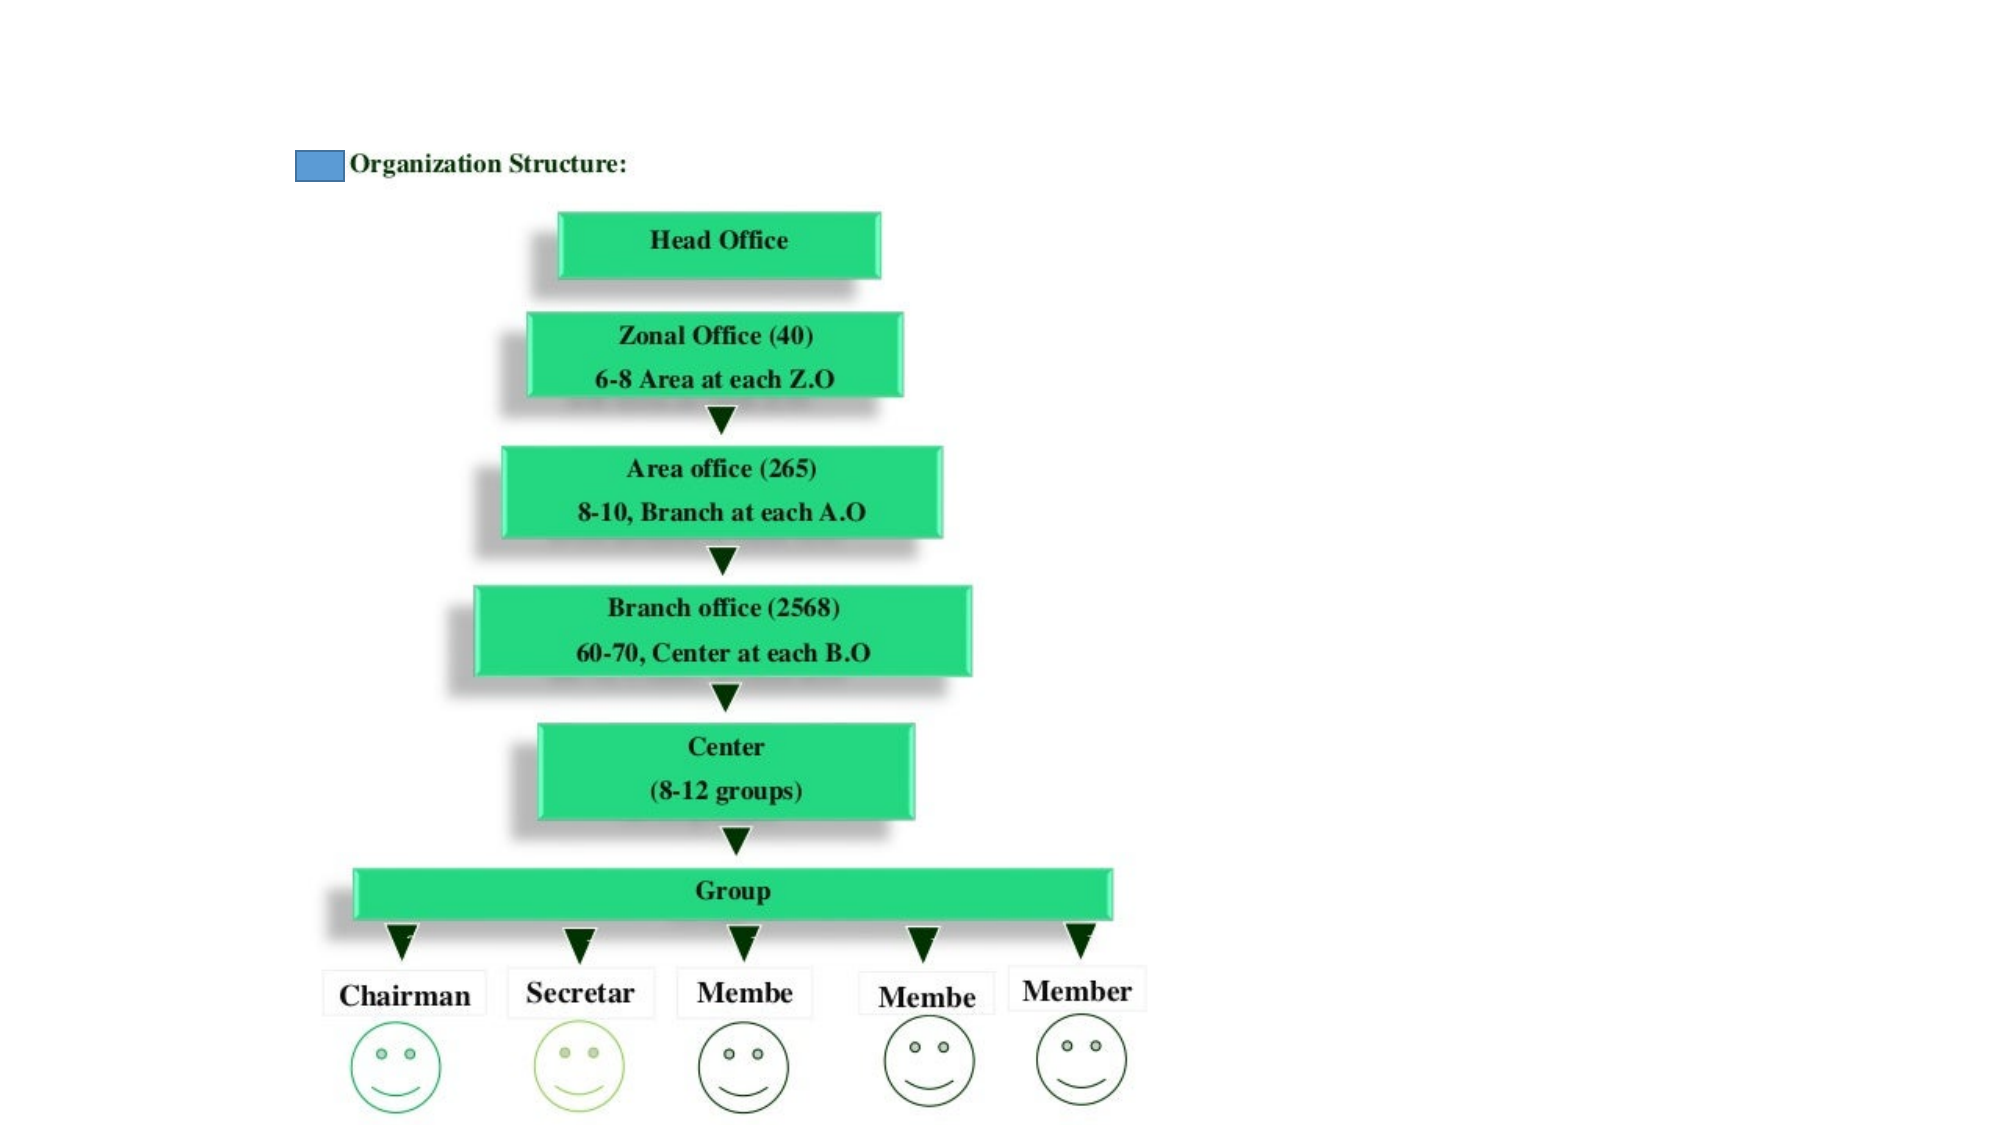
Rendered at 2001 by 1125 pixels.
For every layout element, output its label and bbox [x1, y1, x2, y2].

picture [159, 27, 1157, 1125]
